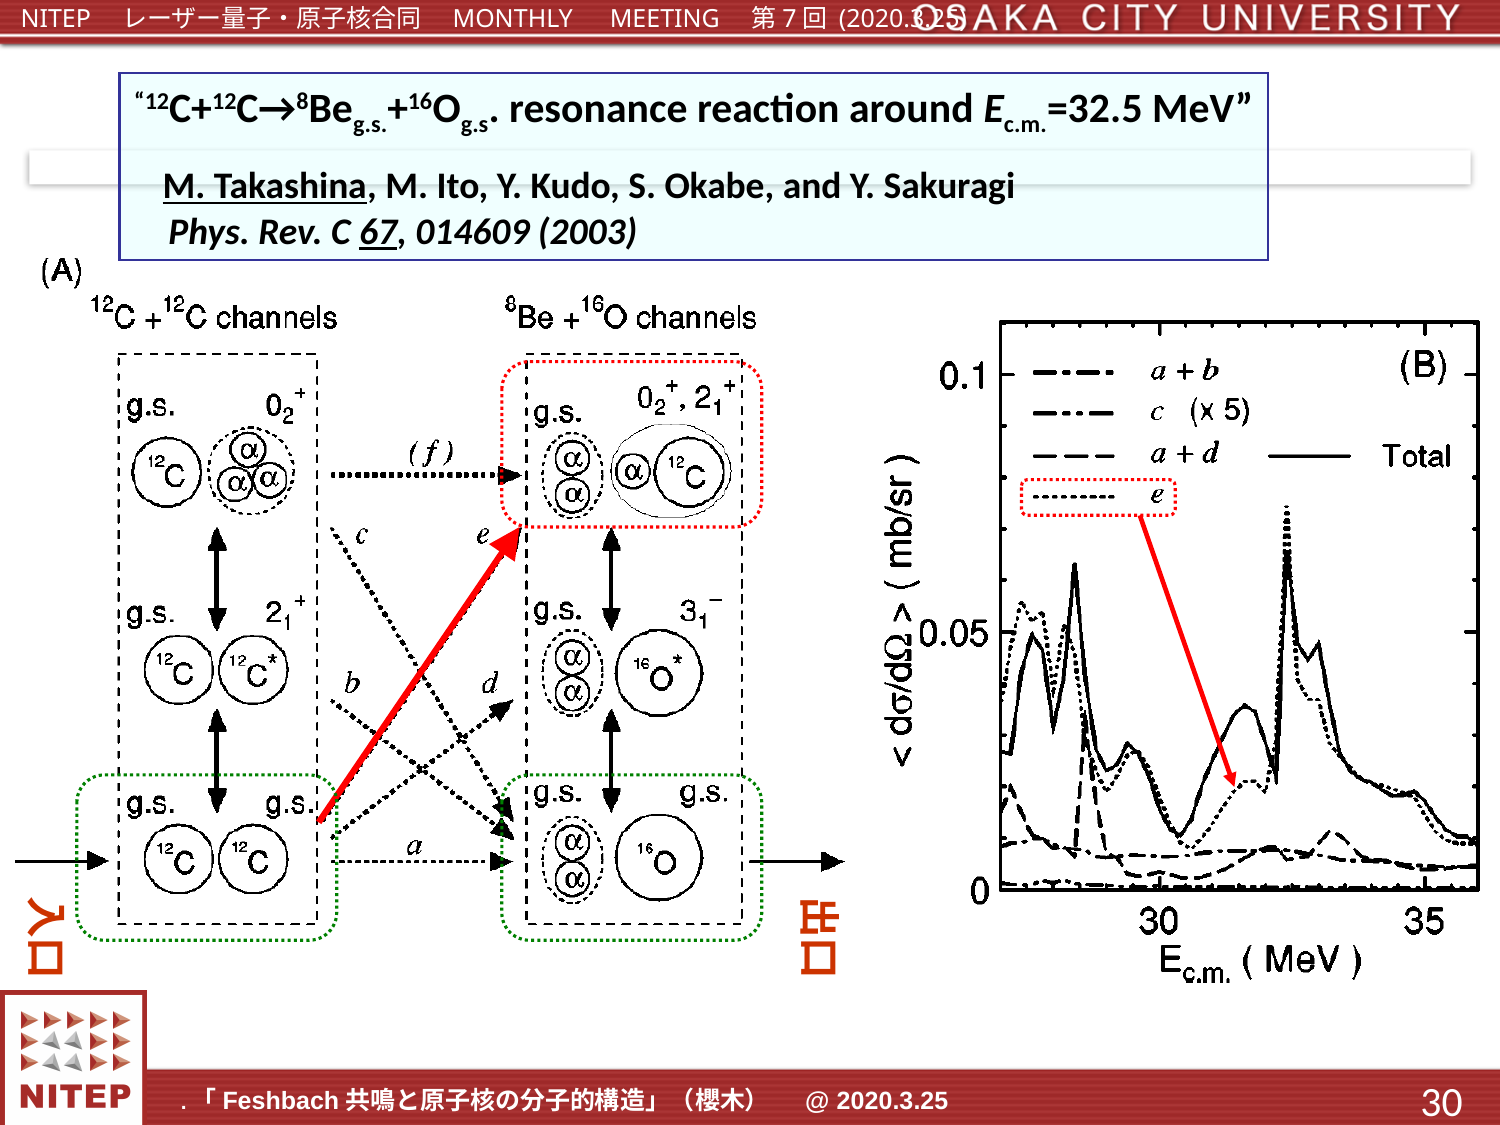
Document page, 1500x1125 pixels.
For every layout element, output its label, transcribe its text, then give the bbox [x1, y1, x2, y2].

text_box “12C+12C→8Beg.s.+16Og.s. resonance reaction around Ec.m.=32.5 MeV” M. Takashina, M. Ito, Y. Kudo, S. Okabe, and Y. Sakuragi Phys. Rev. C 67, 014609 (2003) [119, 73, 1269, 260]
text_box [863, 302, 1500, 986]
picture [0, 0, 1500, 1125]
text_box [0, 243, 855, 979]
slide_number 30 [1127, 1069, 1478, 1125]
